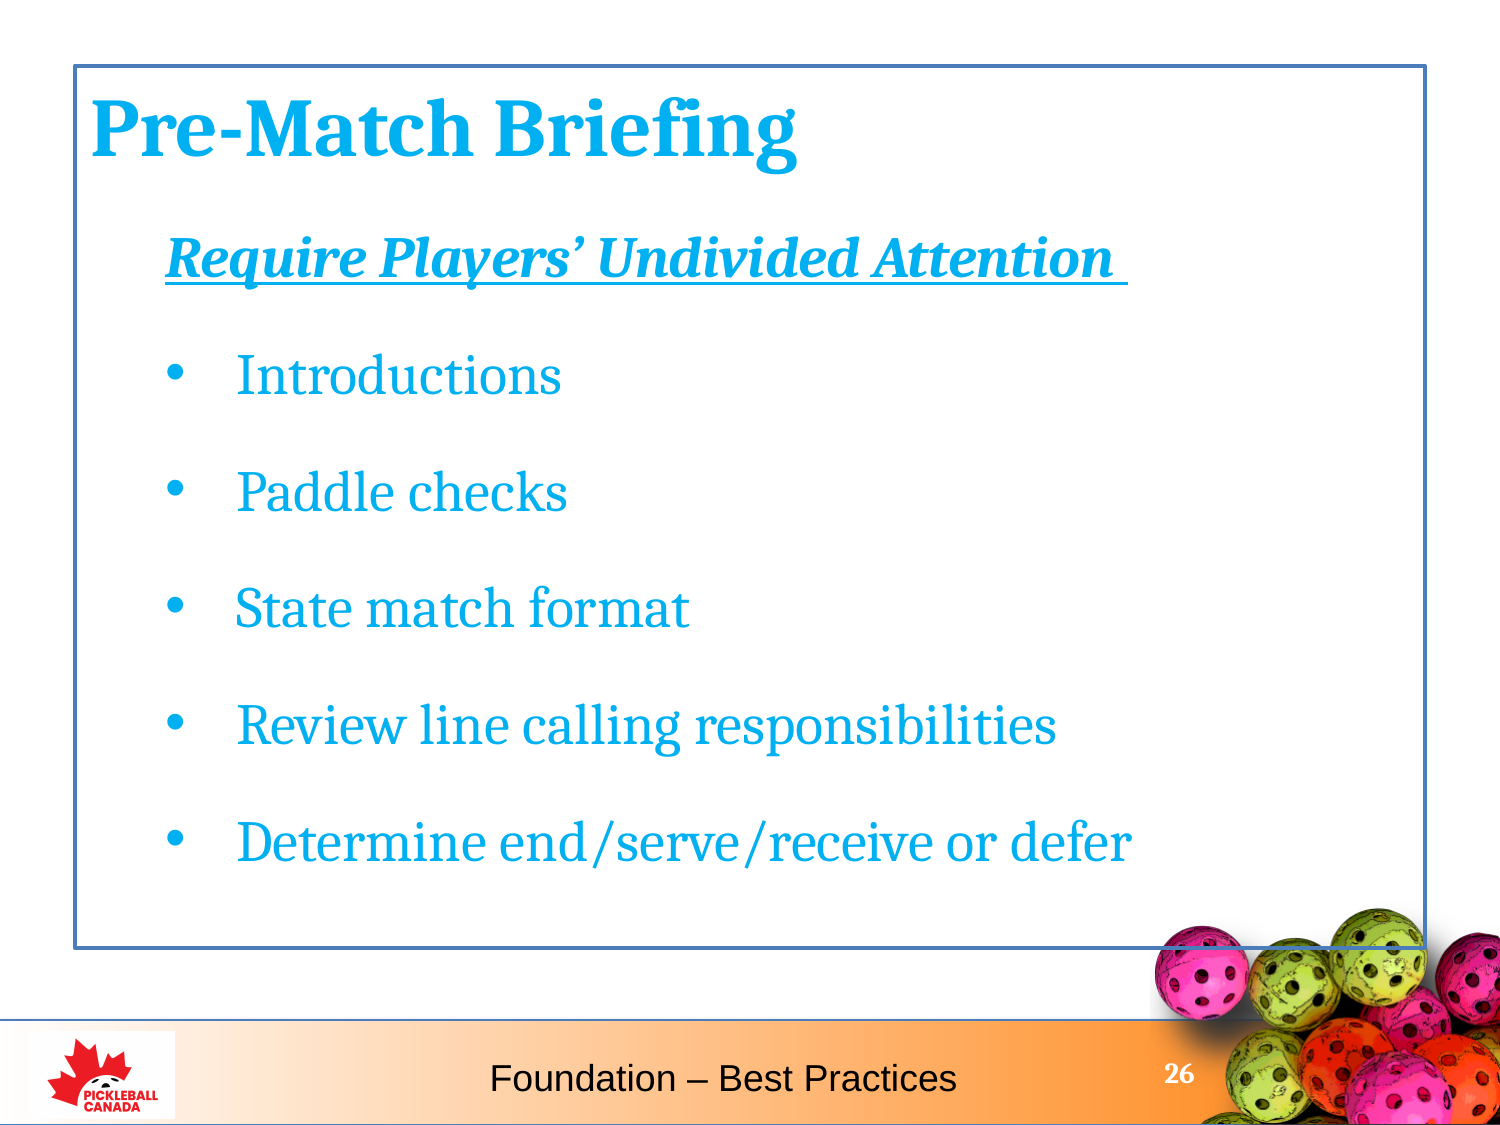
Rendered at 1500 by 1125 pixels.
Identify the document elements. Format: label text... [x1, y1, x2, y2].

picture [30, 1031, 175, 1119]
text_box Pre-Match Briefing Require Players’ Undivided Attention Introductions Paddle checks State match format Review line calling responsibilities Determine end/serve/receive or defer [74, 65, 1425, 948]
picture [1150, 900, 1500, 1125]
